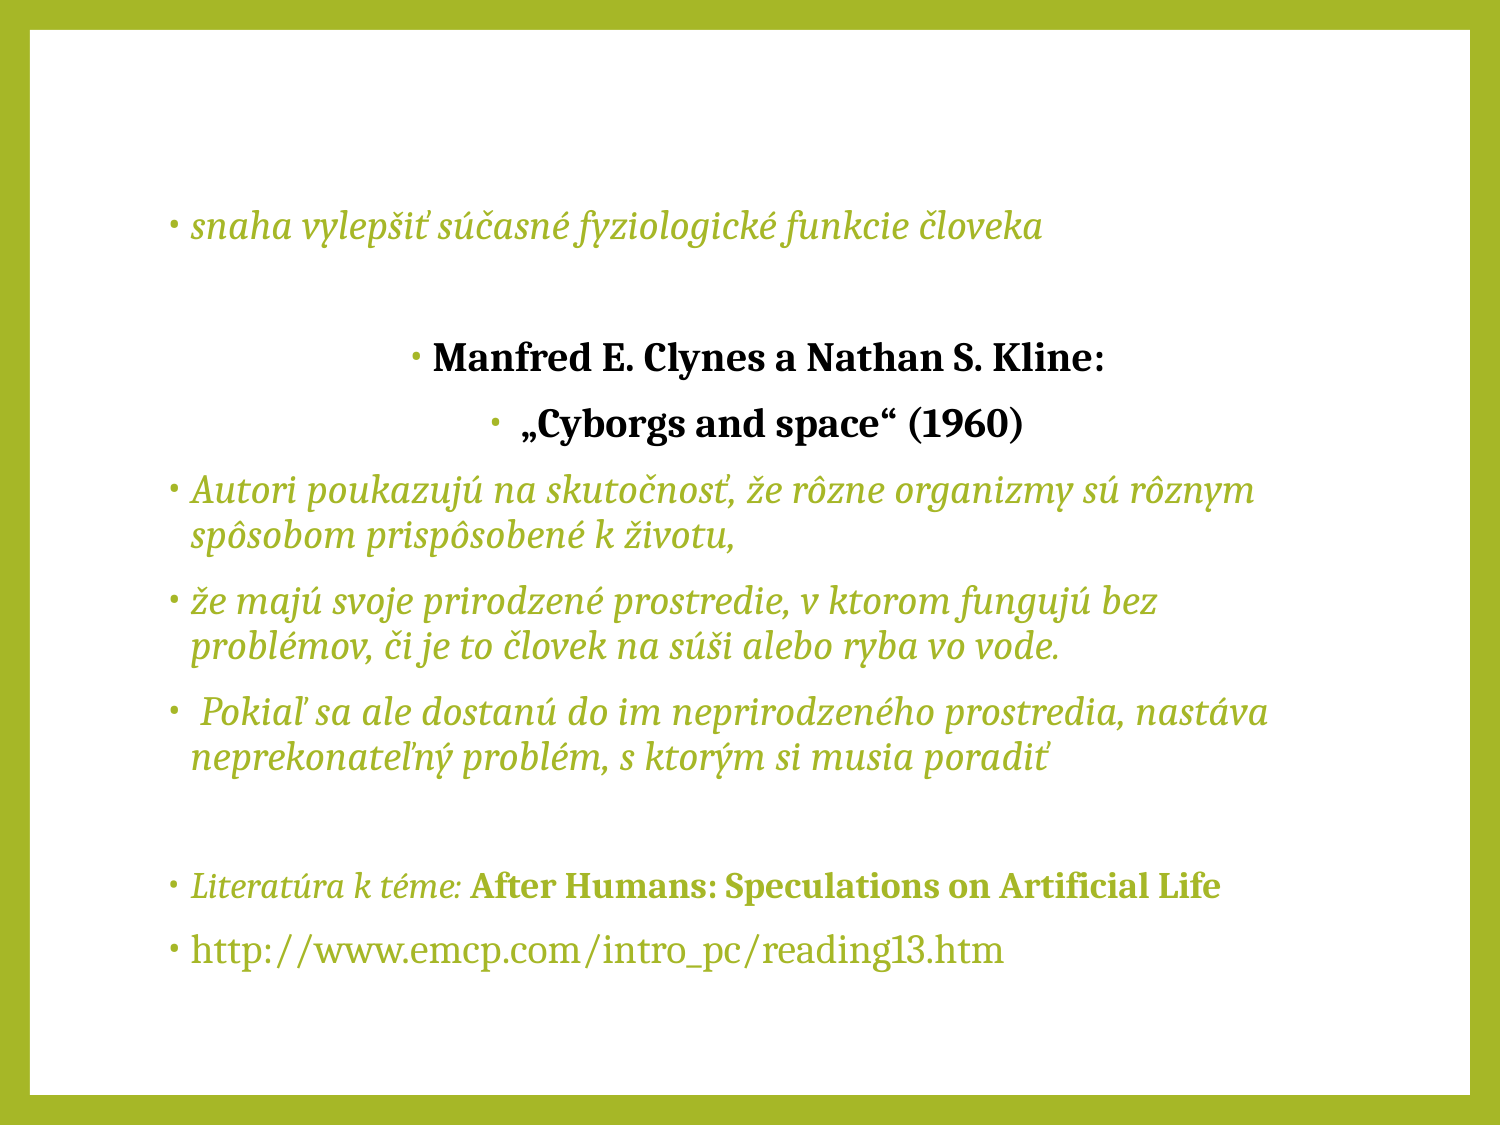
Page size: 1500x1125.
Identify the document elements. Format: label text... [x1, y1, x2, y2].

list snaha vylepšiť súčasné fyziologické funkcie človeka Manfred E. Clynes a Nathan S. Kline: „Cyborgs and space“ (1960) Autori poukazujú na skutočnosť, že rôzne organizmy sú rôznym spôsobom prispôsobené k životu, že majú svoje prirodzené prostredie, v ktorom fungujú bez problémov, či je to človek na súši alebo ryba vo vode. Pokiaľ sa ale dostanú do im neprirodzeného prostredia, nastáva neprekonateľný problém, s ktorým si musia poradiť Literatúra k téme: After Humans: Speculations on Artificial Life http://www.emcp.com/intro_pc/reading13.htm [147, 125, 1363, 1012]
